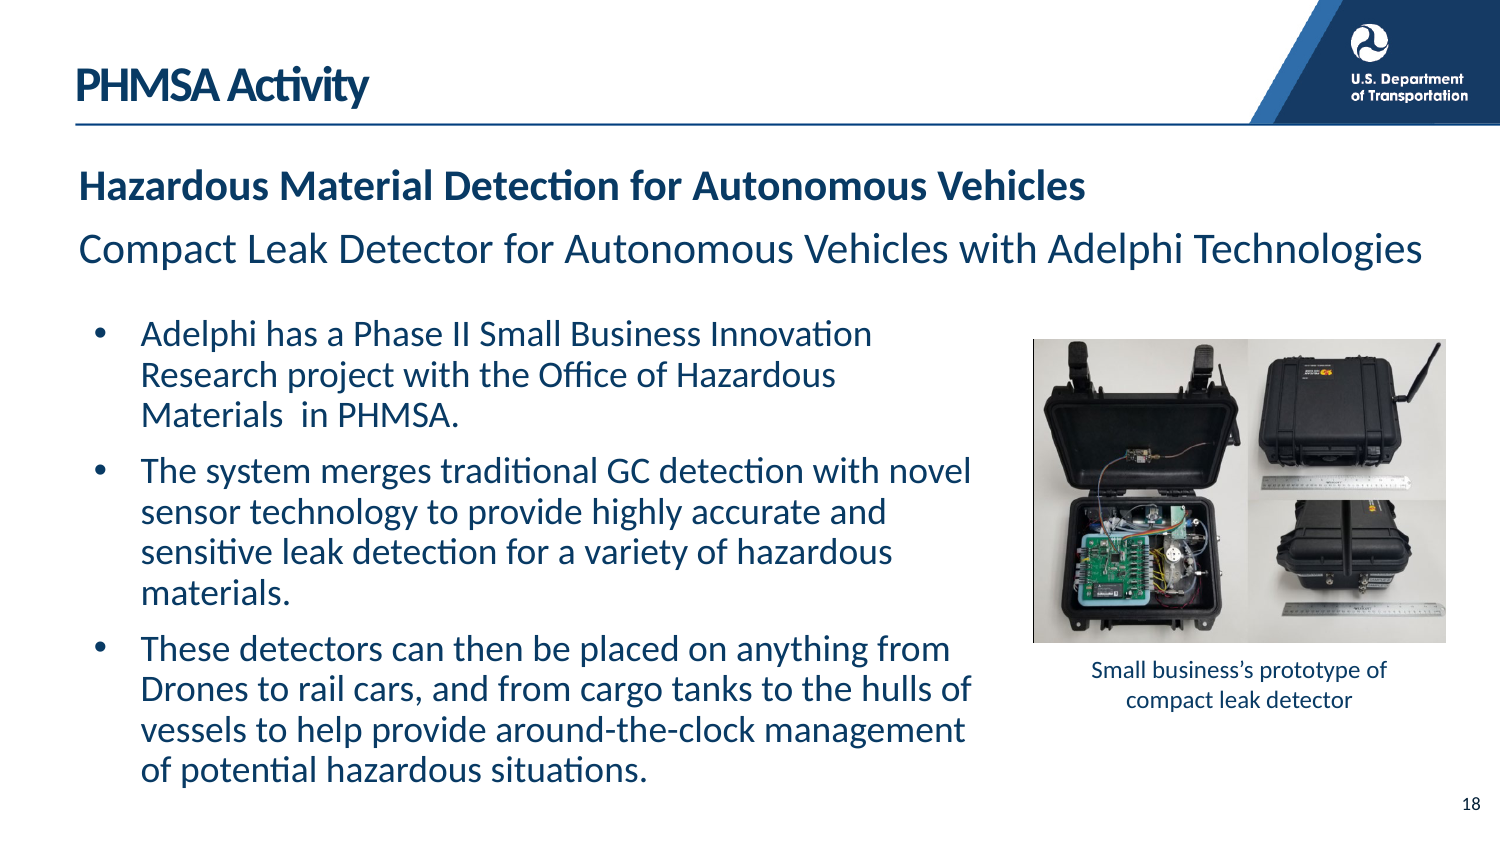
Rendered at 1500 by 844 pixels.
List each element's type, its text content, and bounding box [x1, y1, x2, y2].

title PHMSA Activity [74, 59, 1252, 113]
list Hazardous Material Detection for Autonomous Vehicles Compact Leak Detector for Autonomous Vehicles with Adelphi Technologies [79, 162, 1468, 532]
text_box Adelphi has a Phase II Small Business Innovation Research project with the Office of Hazardous Materials in PHMSA. The system merges traditional GC detection with novel sensor technology to provide highly accurate and sensitive leak detection for a variety of hazardous materials. These detectors can then be placed on anything from Drones to rail cars, and from cargo tanks to the hulls of vessels to help provide around-the-clock management of potential hazardous situations. [78, 307, 995, 799]
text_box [1032, 339, 1447, 722]
picture [0, 0, 1500, 844]
slide_number 18 [1446, 783, 1500, 837]
